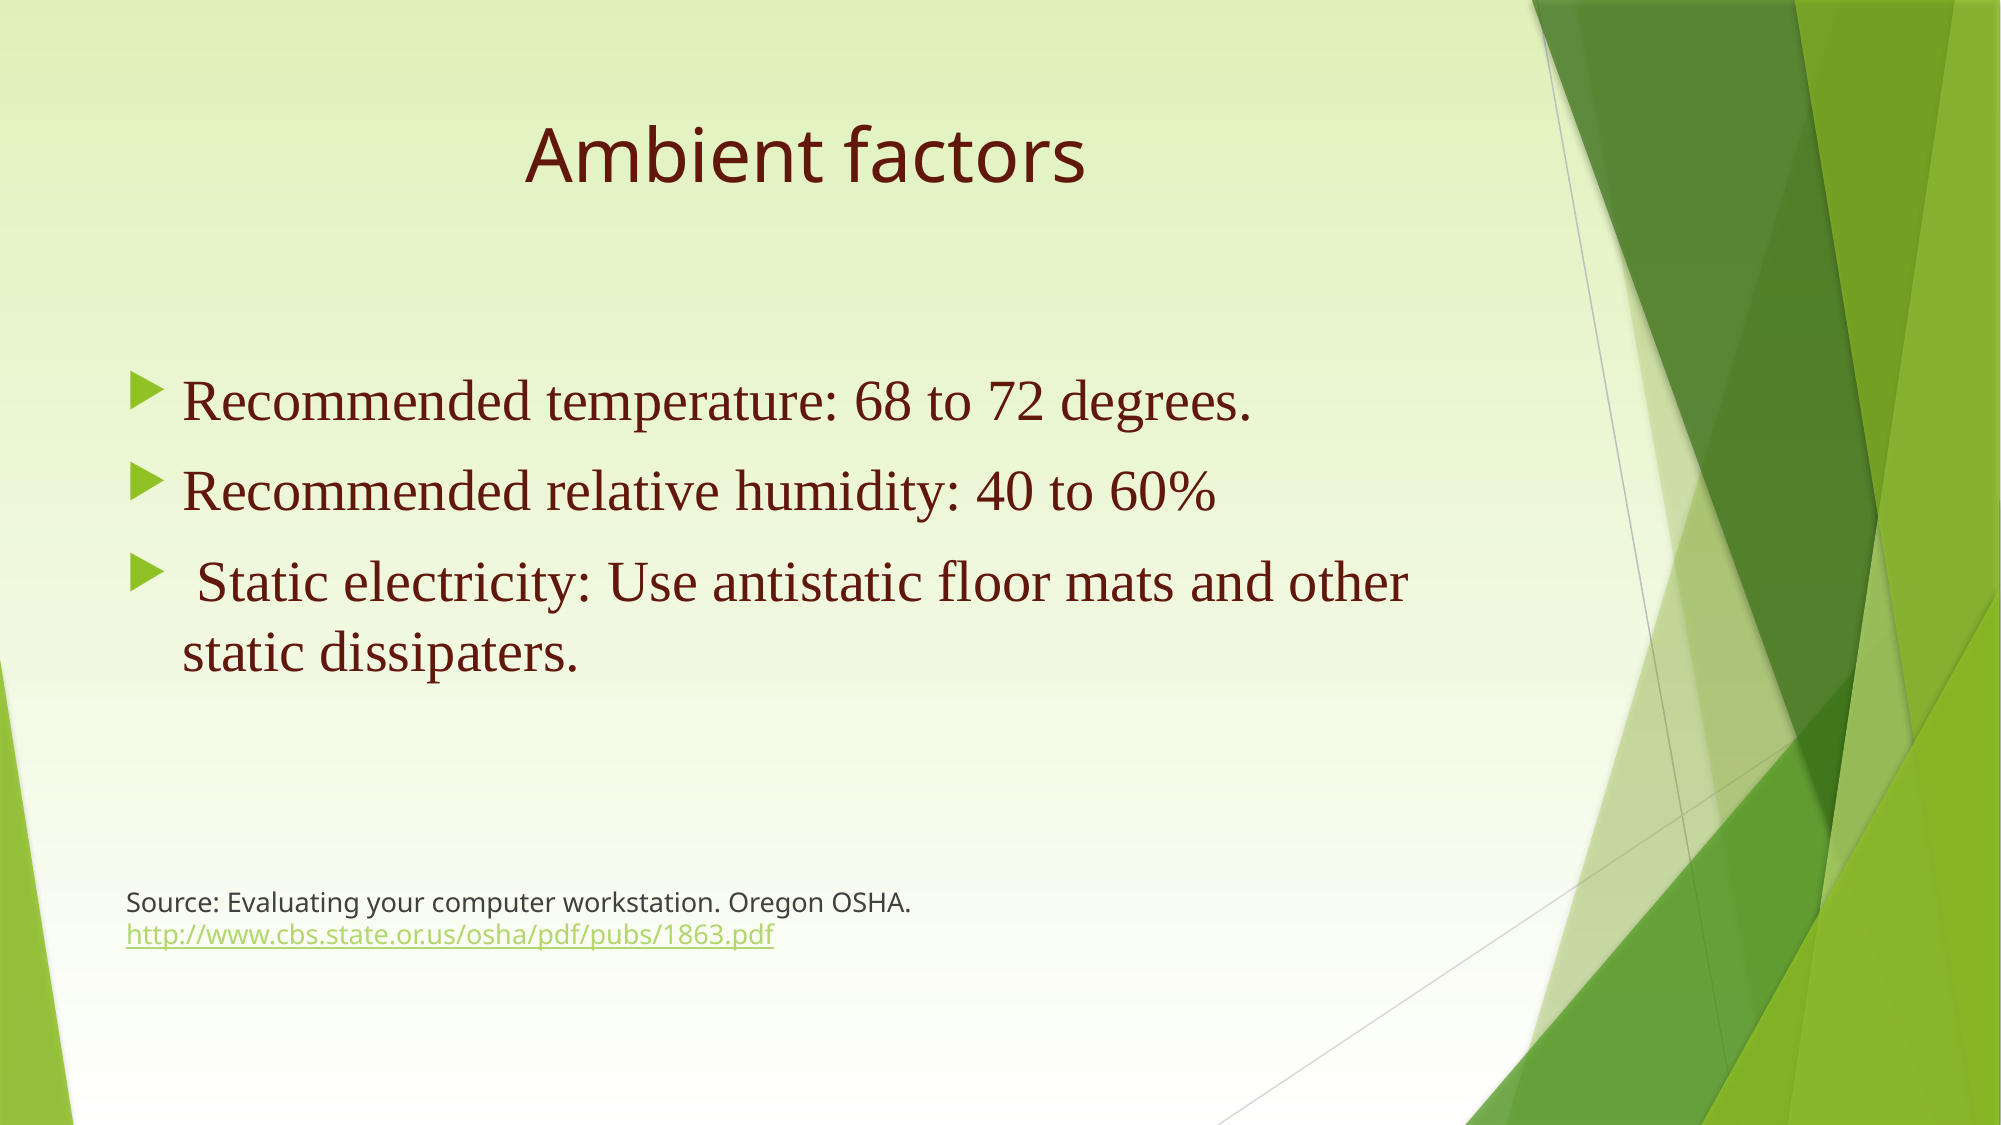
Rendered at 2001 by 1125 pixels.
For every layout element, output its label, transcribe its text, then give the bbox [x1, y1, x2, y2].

title Ambient factors [111, 99, 1522, 317]
list Recommended temperature: 68 to 72 degrees. Recommended relative humidity: 40 to 60% Static electricity: Use antistatic floor mats and other static dissipaters. Source: Evaluating your computer workstation. Oregon OSHA. http://www.cbs.state.or.us/osha/pdf/pubs/1863.pdf [111, 354, 1522, 1125]
